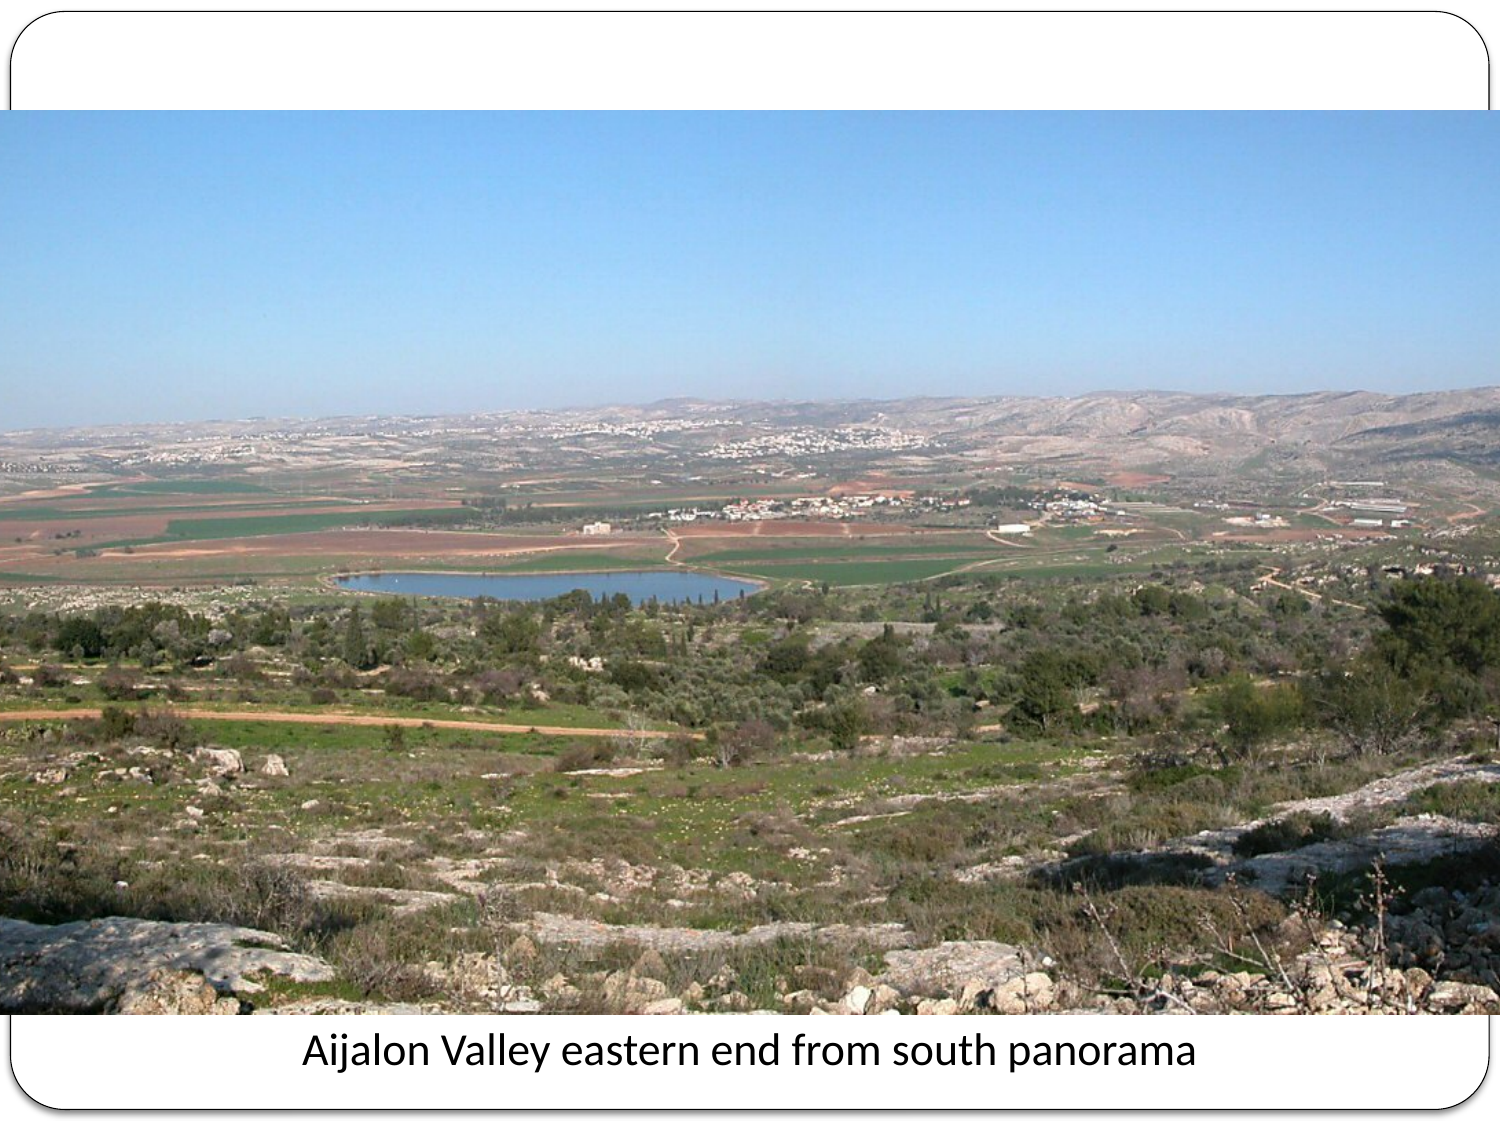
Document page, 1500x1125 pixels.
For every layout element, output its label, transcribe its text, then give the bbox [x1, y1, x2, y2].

picture [0, 110, 1500, 1015]
text_box Aijalon Valley eastern end from south panorama [0, 1026, 1500, 1088]
